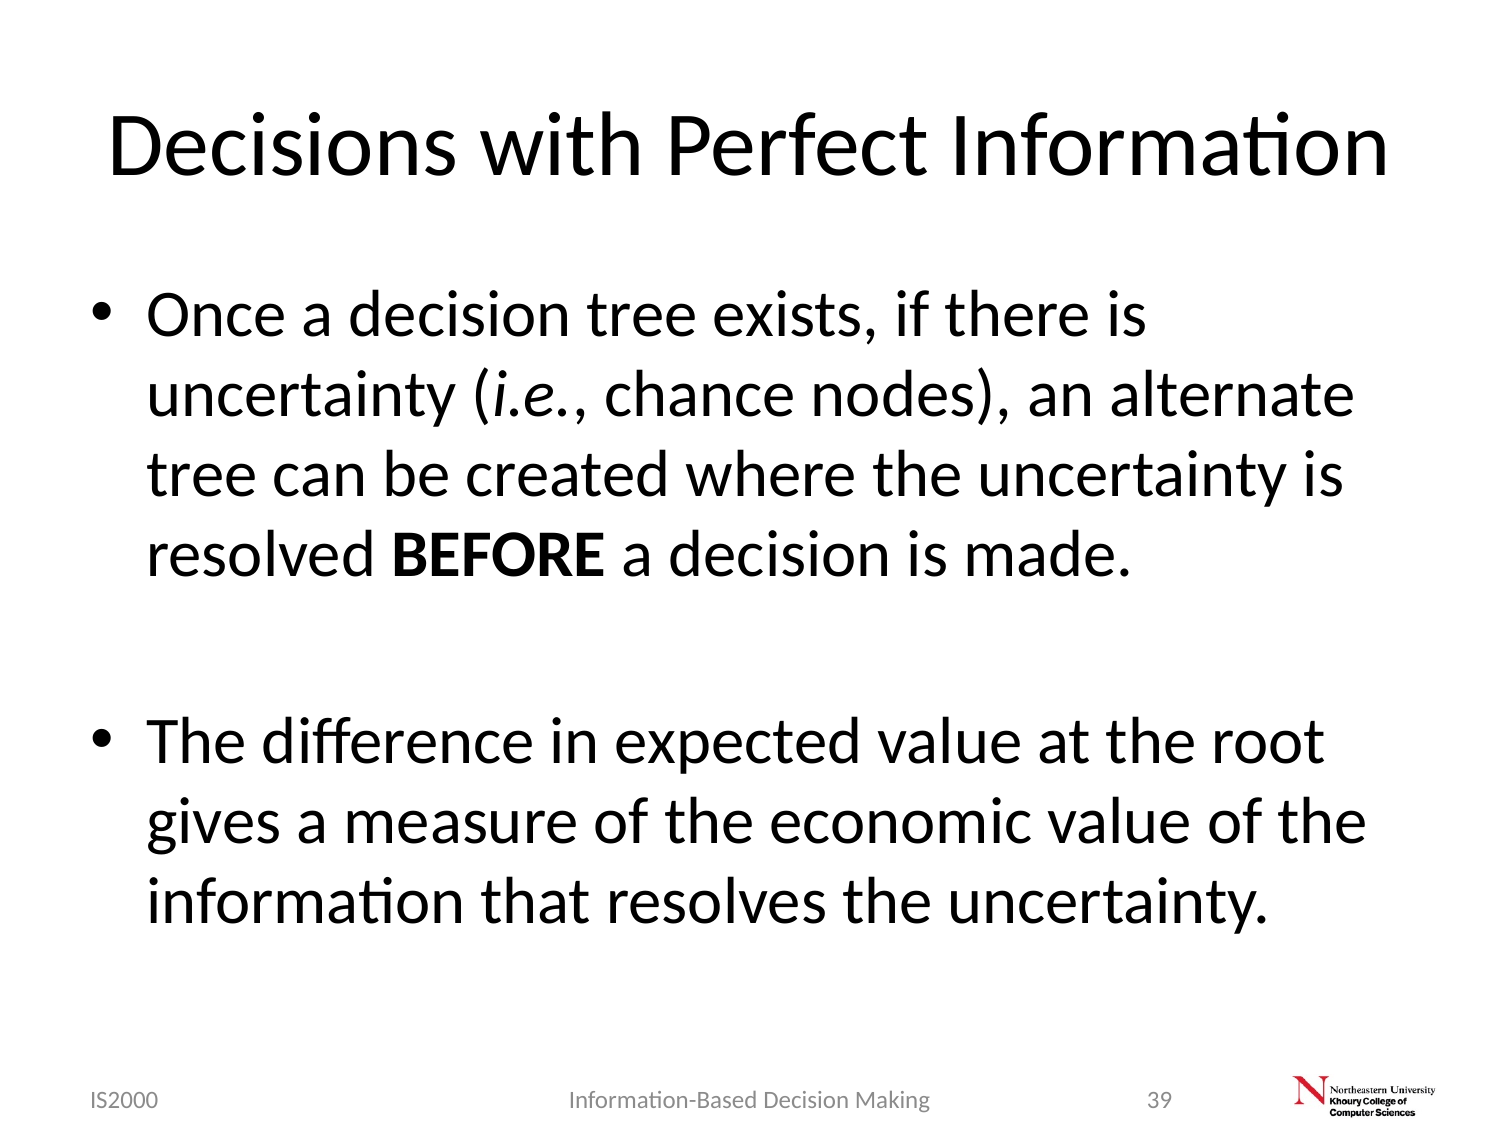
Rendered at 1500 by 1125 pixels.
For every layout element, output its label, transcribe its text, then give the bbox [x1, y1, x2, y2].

footer Information-Based Decision Making [460, 1074, 1040, 1122]
picture [1290, 1074, 1437, 1119]
list Once a decision tree exists, if there is uncertainty (i.e., chance nodes), an alternate tree can be created where the uncertainty is resolved BEFORE a decision is made. The difference in expected value at the root gives a measure of the economic value of the information that resolves the uncertainty. [75, 262, 1425, 1005]
slide_number IS2000 [75, 1074, 425, 1122]
slide_number 39 [1074, 1074, 1188, 1122]
title Decisions with Perfect Information [75, 45, 1425, 233]
